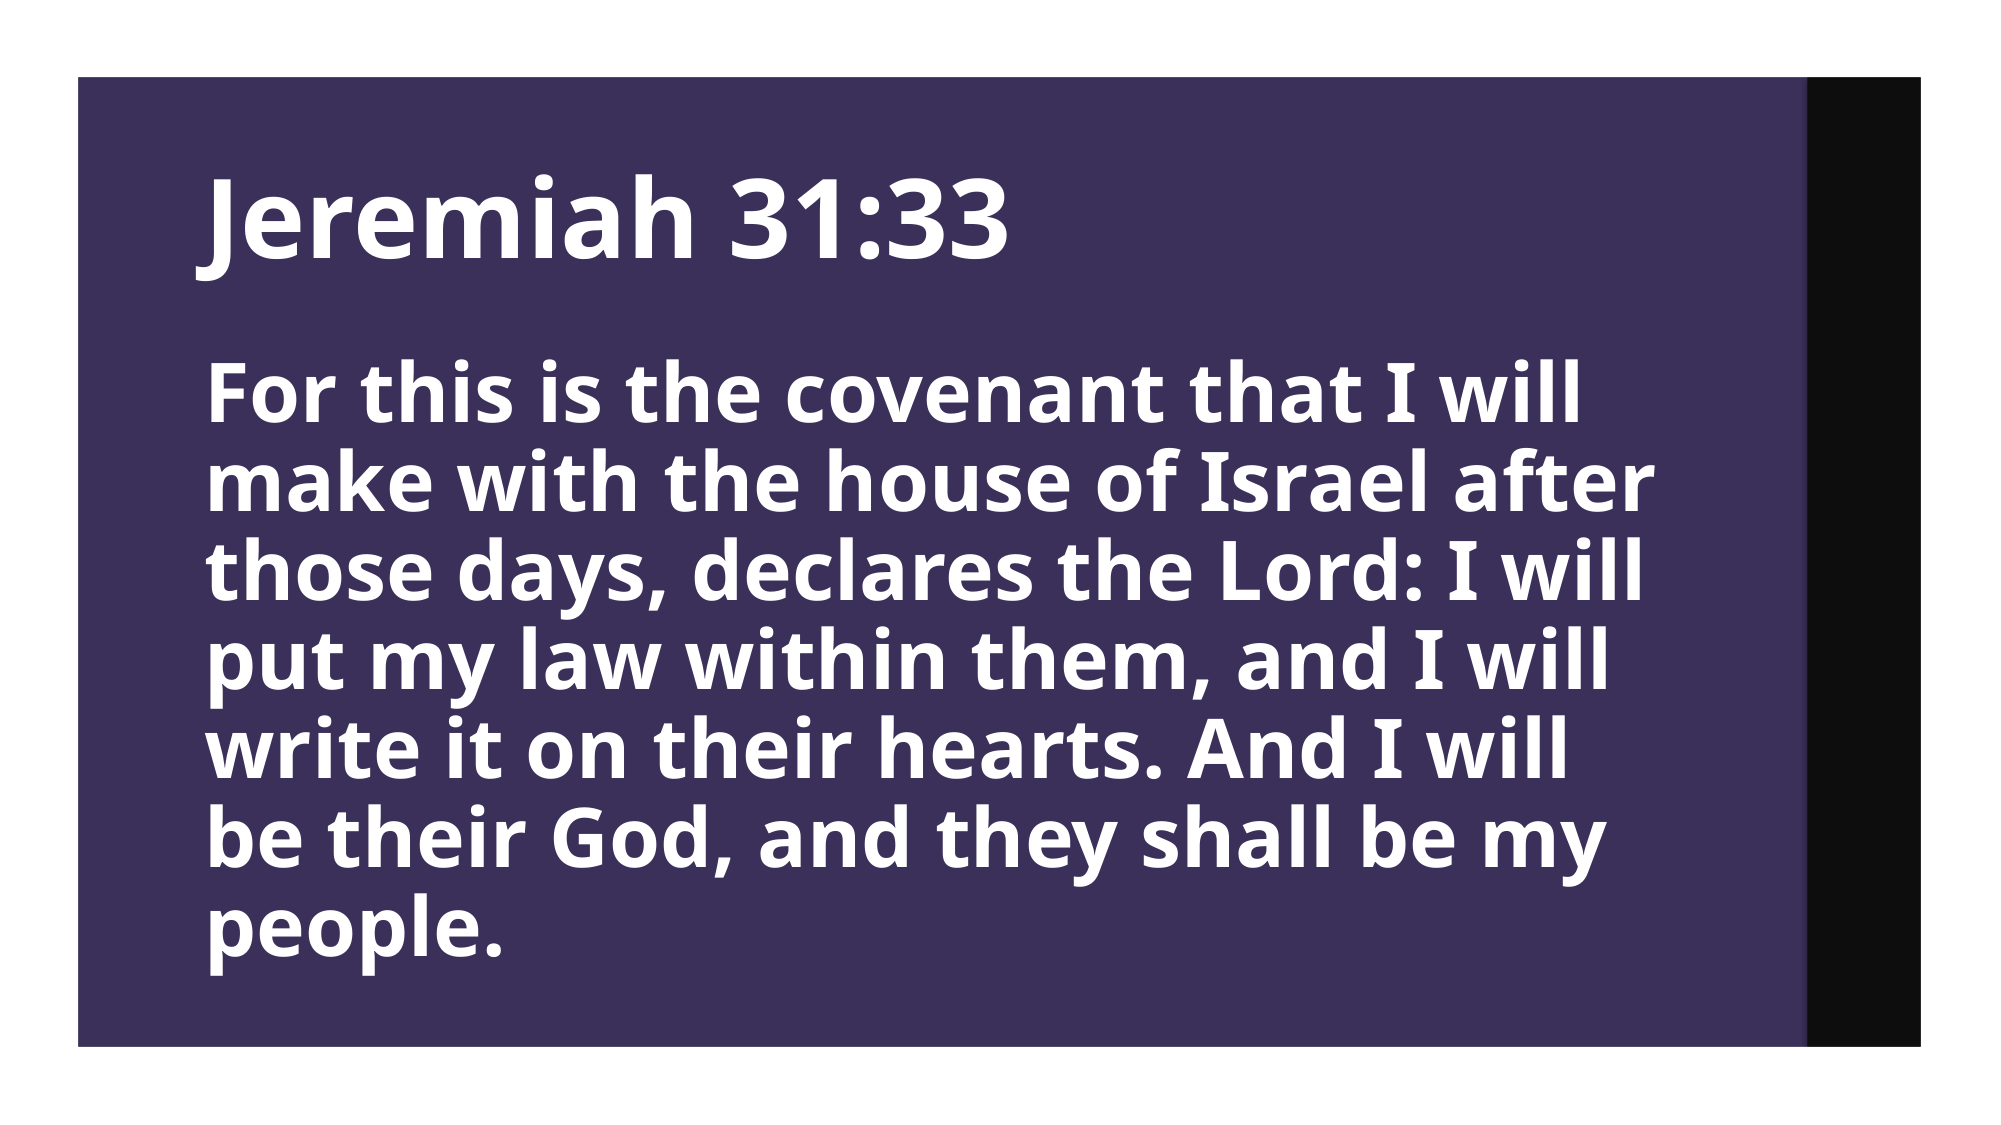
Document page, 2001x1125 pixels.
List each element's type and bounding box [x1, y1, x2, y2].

text_box [0, 0, 2000, 1125]
